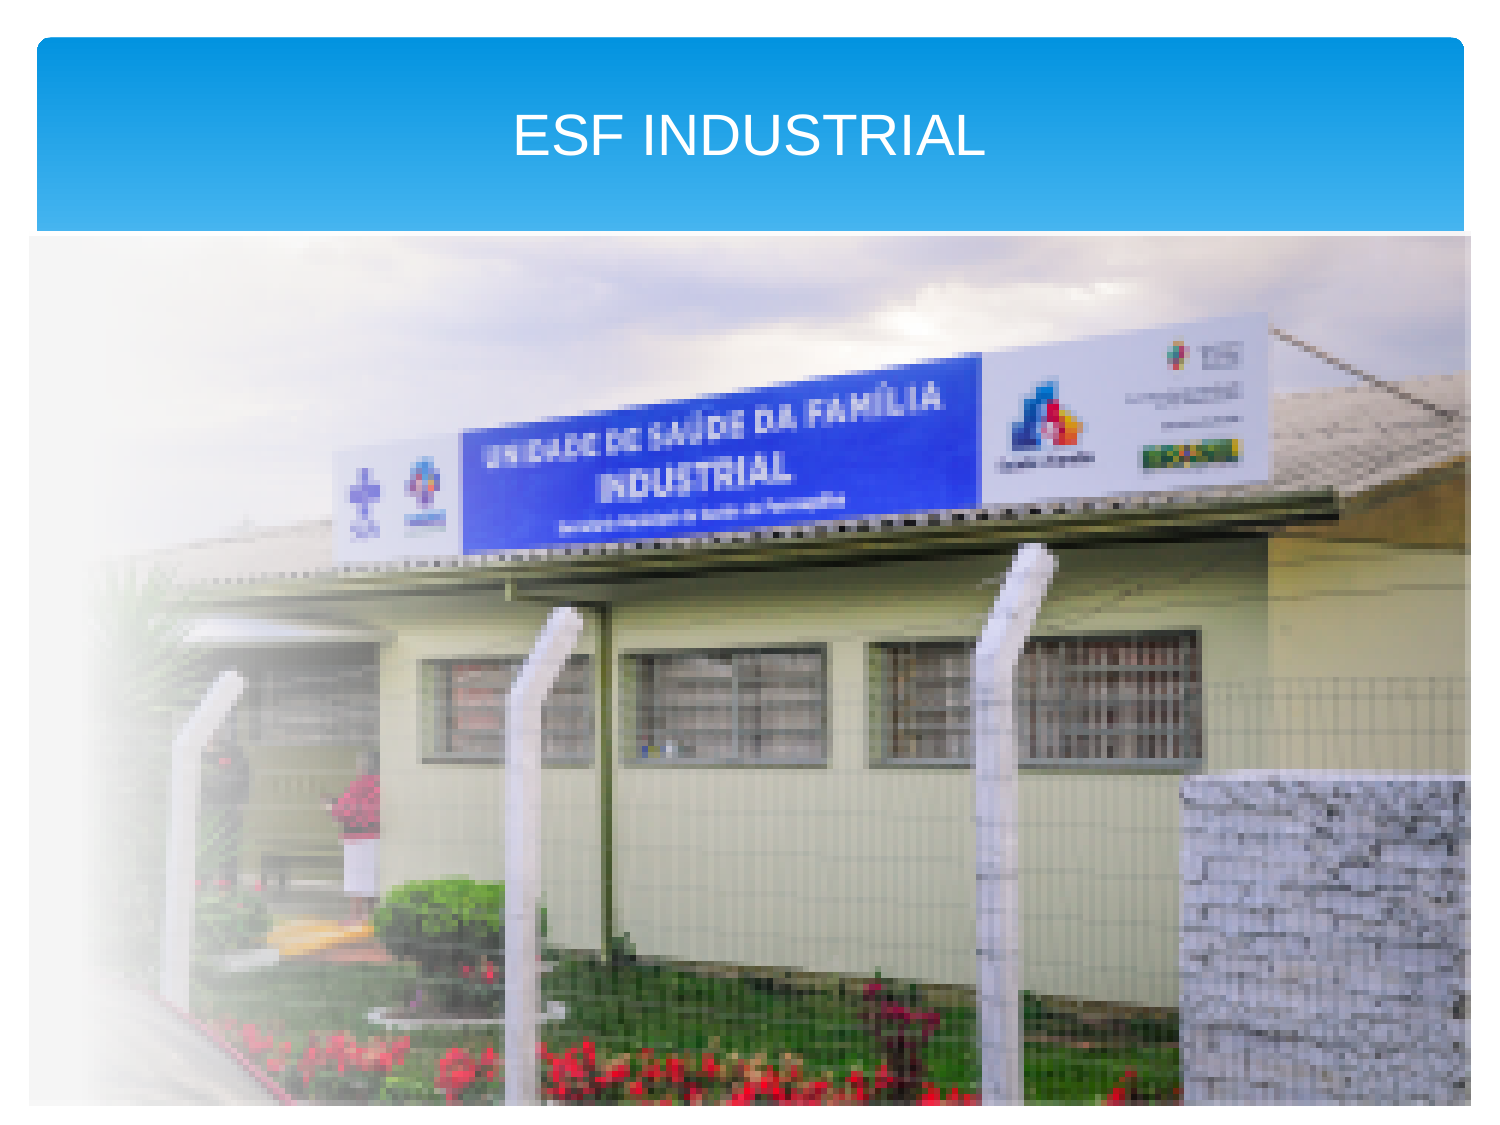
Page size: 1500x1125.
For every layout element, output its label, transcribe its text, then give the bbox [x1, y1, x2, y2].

title ESF INDUSTRIAL [41, 55, 1459, 209]
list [29, 231, 1471, 1107]
